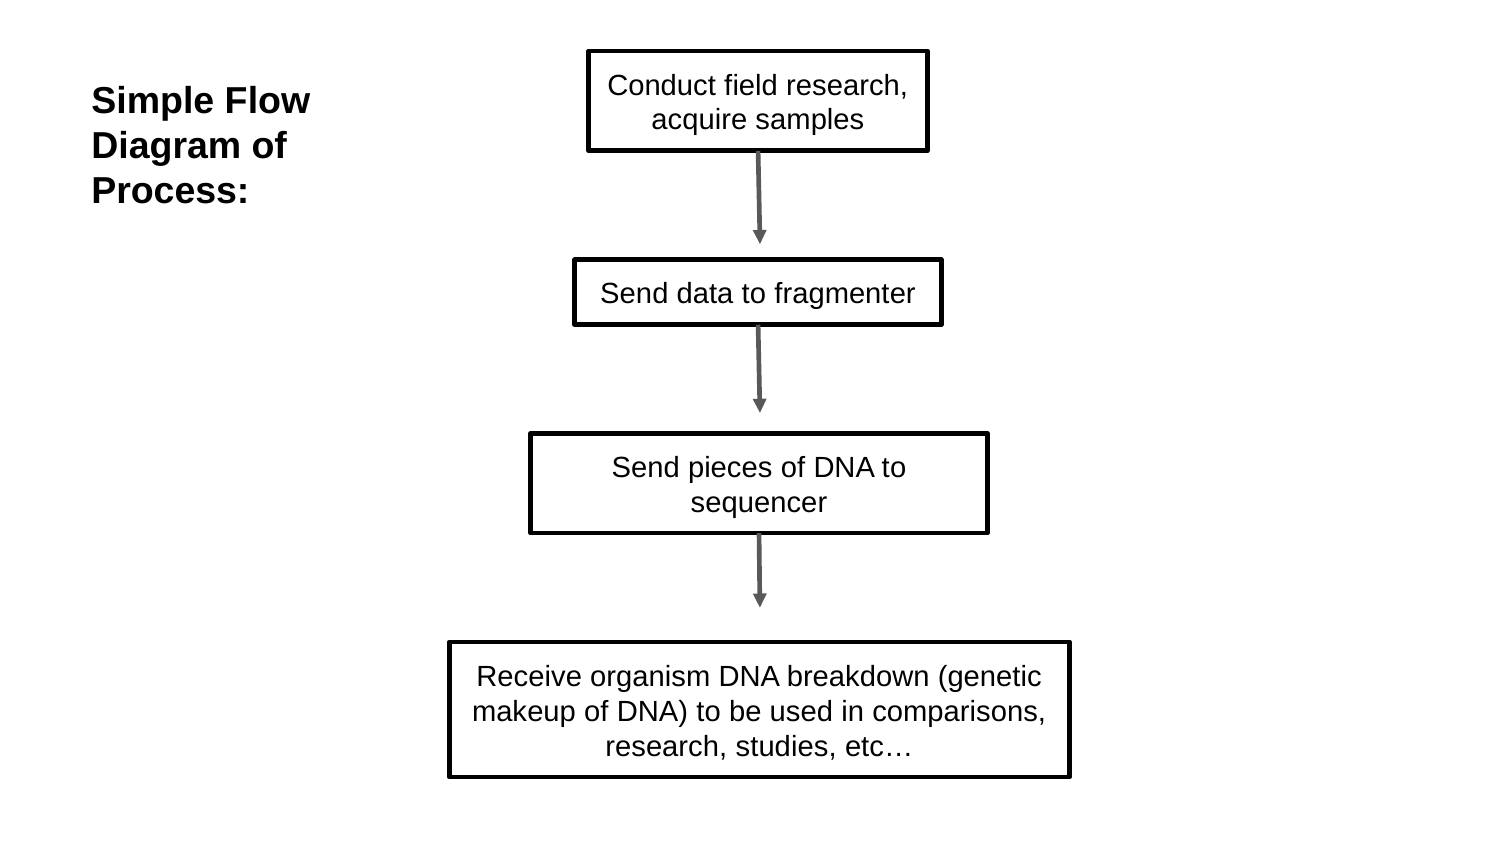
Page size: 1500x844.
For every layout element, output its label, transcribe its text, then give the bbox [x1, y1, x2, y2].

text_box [757, 325, 761, 413]
text_box Conduct field research, acquire samples [588, 50, 928, 151]
text_box Simple Flow Diagram of Process: [76, 60, 329, 226]
text_box Send data to fragmenter [574, 259, 942, 325]
text_box Receive organism DNA breakdown (genetic makeup of DNA) to be used in comparisons, research, studies, etc… [449, 642, 1070, 777]
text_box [757, 151, 761, 245]
text_box Send pieces of DNA to sequencer [530, 433, 988, 534]
